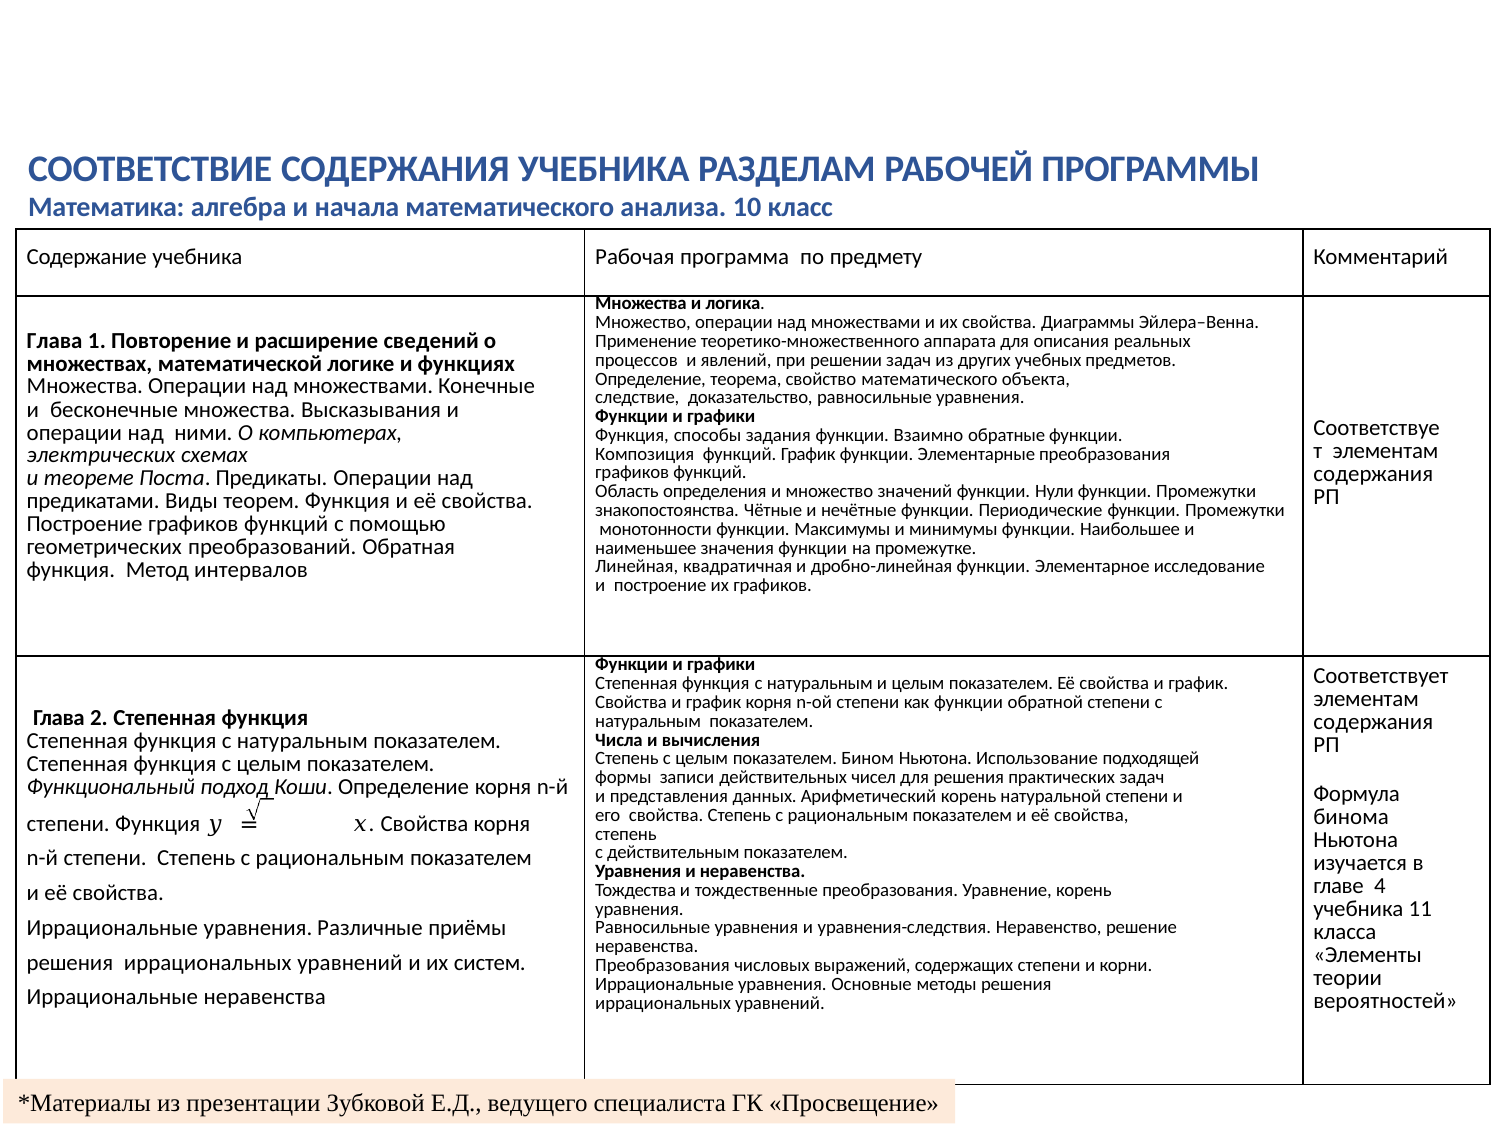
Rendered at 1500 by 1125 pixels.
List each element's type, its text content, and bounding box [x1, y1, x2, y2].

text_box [585, 636, 1491, 979]
table_cell Глава 1. Повторение и расширение сведений о множествах, математической логике и функциях Множества. Операции над множествами. Конечные и бесконечные множества. Высказывания и операции над ними. О компьютерах, электрических схемах и теореме Поста. Предикаты. Операции над предикатами. Виды теорем. Функция и её свойства. Построение графиков функций с помощью геометрических преобразований. Обратная функция. Метод интервалов [17, 297, 584, 655]
table_header Рабочая программа по предмету [585, 230, 1302, 295]
table_cell Функции и графики Степенная функция с натуральным и целым показателем. Её свойства и график. Свойства и график корня n-ой степени как функции обратной степени с натуральным показателем. Числа и вычисления Степень с целым показателем. Бином Ньютона. Использование подходящей формы записи действительных чисел для решения практических задач и представления данных. Арифметический корень натуральной степени и его свойства. Степень с рациональным показателем и её свойства, степень с действительным показателем. Уравнения и неравенства. Тождества и тождественные преобразования. Уравнение, корень уравнения. Равносильные уравнения и уравнения-следствия. Неравенство, решение неравенства. Преобразования числовых выражений, содержащих степени и корни. Иррациональные уравнения. Основные методы решения иррациональных уравнений. [585, 986, 1302, 1084]
table_cell Глава 2. Степенная функция Степенная функция с натуральным показателем. Степенная функция с целым показателем. Функциональный подход Коши. Определение корня n-й степени. Функция 𝑦 = 𝑥. Свойства корня n-й степени. Степень с рациональным показателем и её свойства. Иррациональные уравнения. Различные приёмы решения иррациональных уравнений и их систем. Иррациональные неравенства [17, 657, 584, 1078]
table_cell Множества и логика. Множество, операции над множествами и их свойства. Диаграммы Эйлера–Венна. Применение теоретико-множественного аппарата для описания реальных процессов и явлений, при решении задач из других учебных предметов. Определение, теорема, свойство математического объекта, следствие, доказательство, равносильные уравнения. Функции и графики Функция, способы задания функции. Взаимно обратные функции. Композиция функций. График функции. Элементарные преобразования графиков функций. Область определения и множество значений функции. Нули функции. Промежутки знакопостоянства. Чётные и нечётные функции. Периодические функции. Промежутки монотонности функции. Максимумы и минимумы функции. Наибольшее и наименьшее значения функции на промежутке. Линейная, квадратичная и дробно-линейная функции. Элементарное исследование и построение их графиков. [585, 297, 1302, 636]
title СООТВЕТСТВИЕ СОДЕРЖАНИЯ УЧЕБНИКА РАЗДЕЛАМ РАБОЧЕЙ ПРОГРАММЫ Математика: алгебра и начала математического анализа. 10 класс [26, 142, 1276, 228]
table_header Содержание учебника [17, 230, 584, 295]
picture [246, 797, 274, 820]
table_cell Соответствует элементам содержания РП Формула бинома Ньютона изучается в главе 4 учебника 11 класса «Элементы теории вероятностей» [1304, 986, 1489, 1084]
table_header Комментарий [1304, 230, 1489, 295]
table_cell Соответствует элементам содержания РП [1304, 297, 1489, 636]
text_box *Материалы из презентации Зубковой Е.Д., ведущего специалиста ГК «Просвещение» [3, 1078, 956, 1124]
